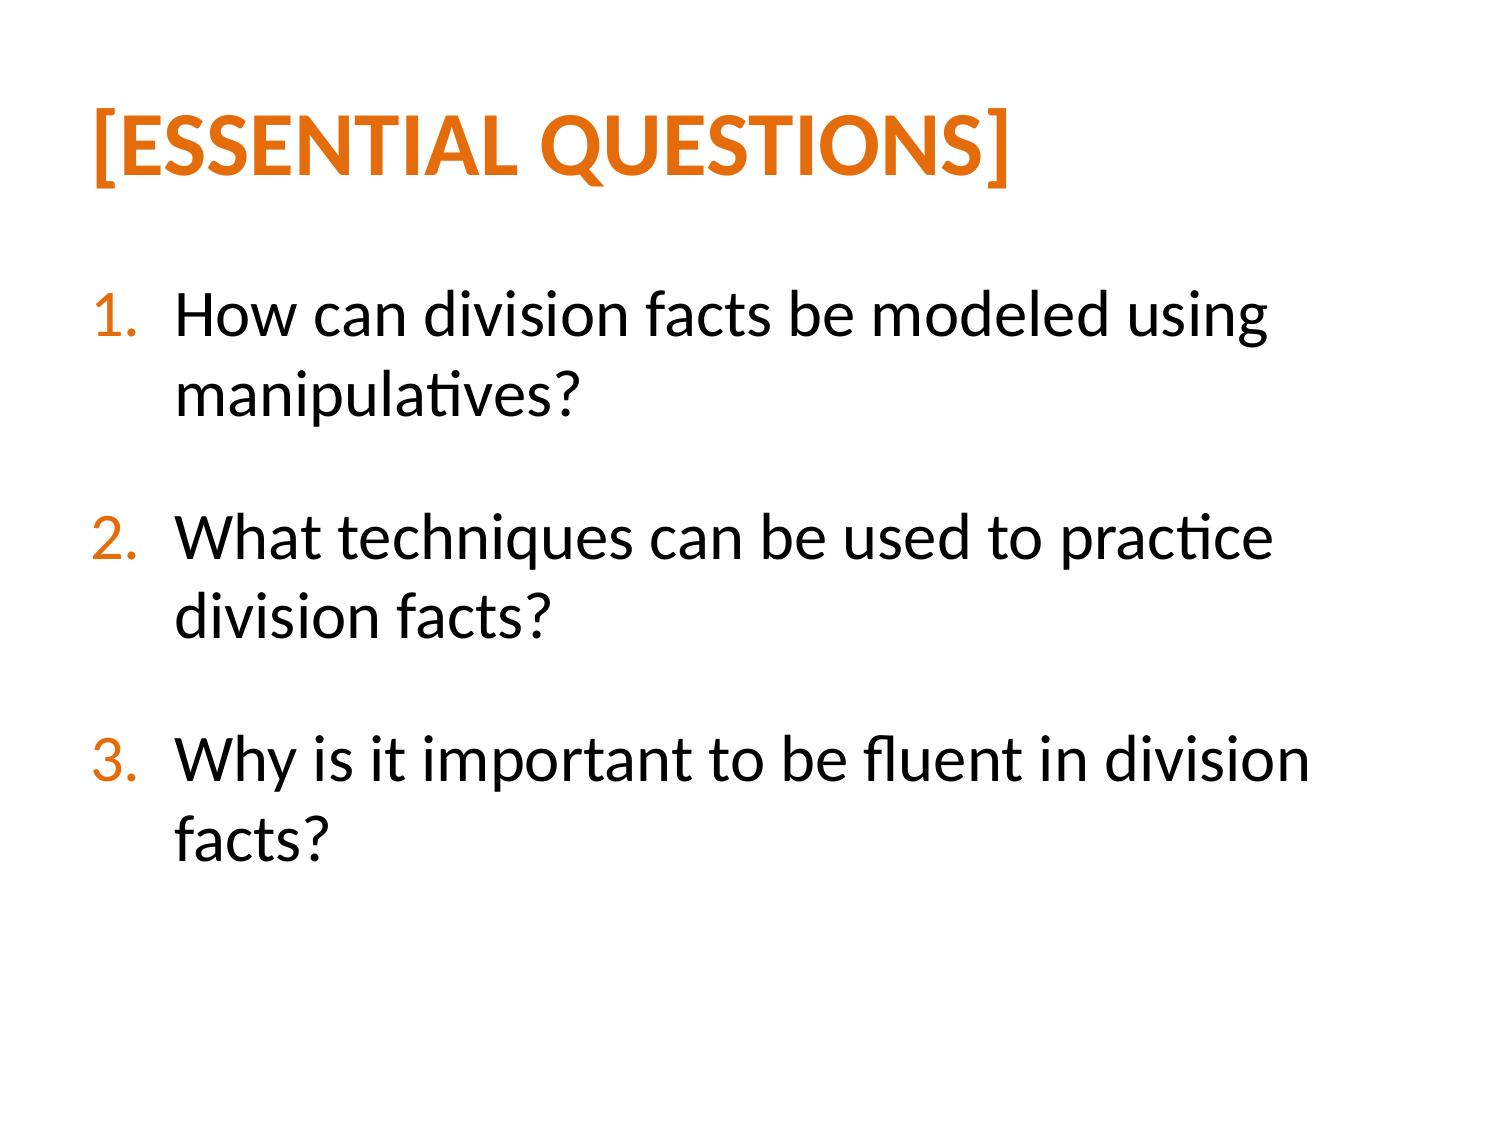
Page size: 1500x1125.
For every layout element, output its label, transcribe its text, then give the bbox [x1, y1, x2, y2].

title [essential questions] [75, 45, 1425, 233]
list How can division facts be modeled using manipulatives? What techniques can be used to practice division facts? Why is it important to be fluent in division facts? [75, 262, 1425, 1005]
